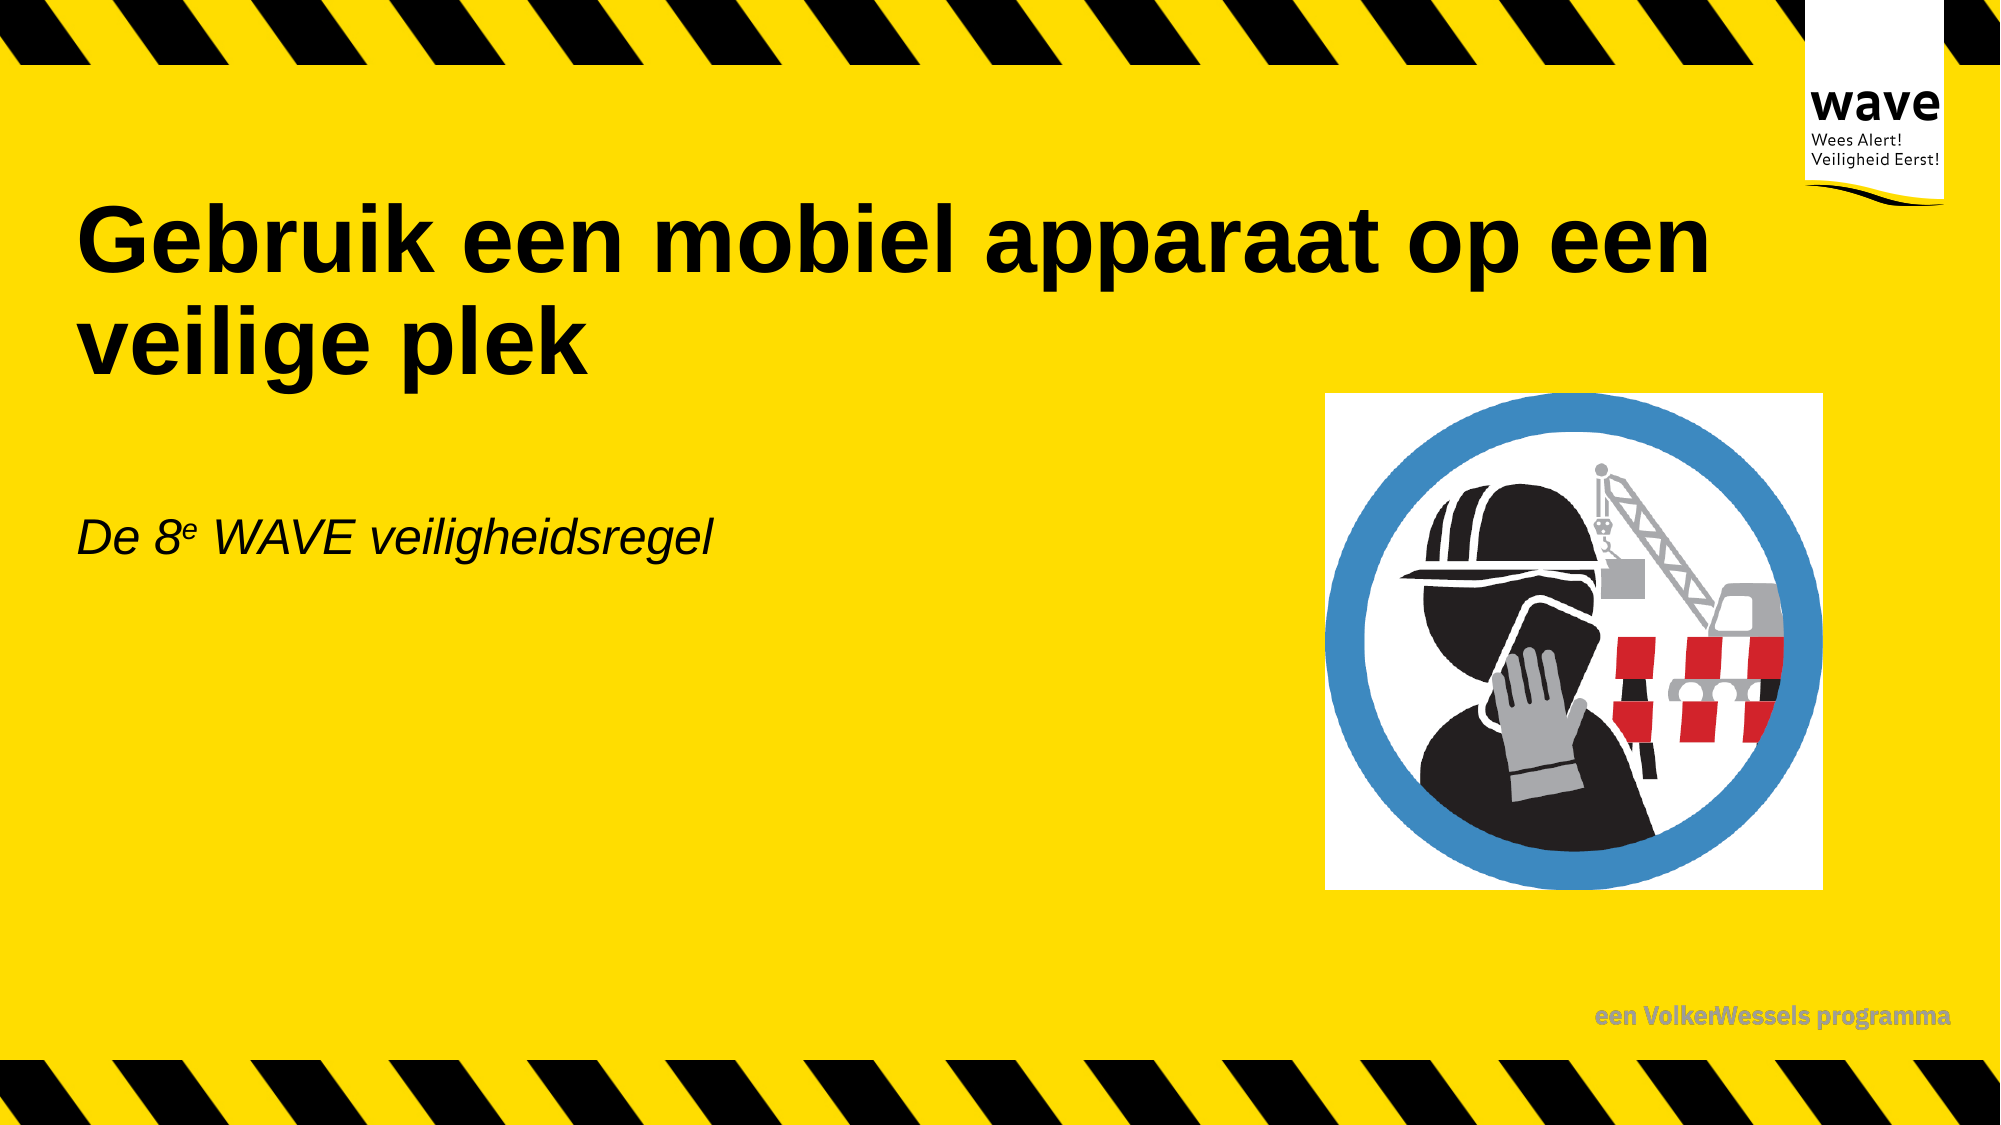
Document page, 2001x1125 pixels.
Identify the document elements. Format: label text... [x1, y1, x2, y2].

title Gebruik een mobiel apparaat op een veilige plek De 8e WAVE veiligheidsregel [61, 181, 2000, 573]
picture [0, 1060, 2000, 1125]
picture [0, 0, 2000, 181]
picture [1589, 1003, 1957, 1032]
picture [1325, 393, 1824, 890]
